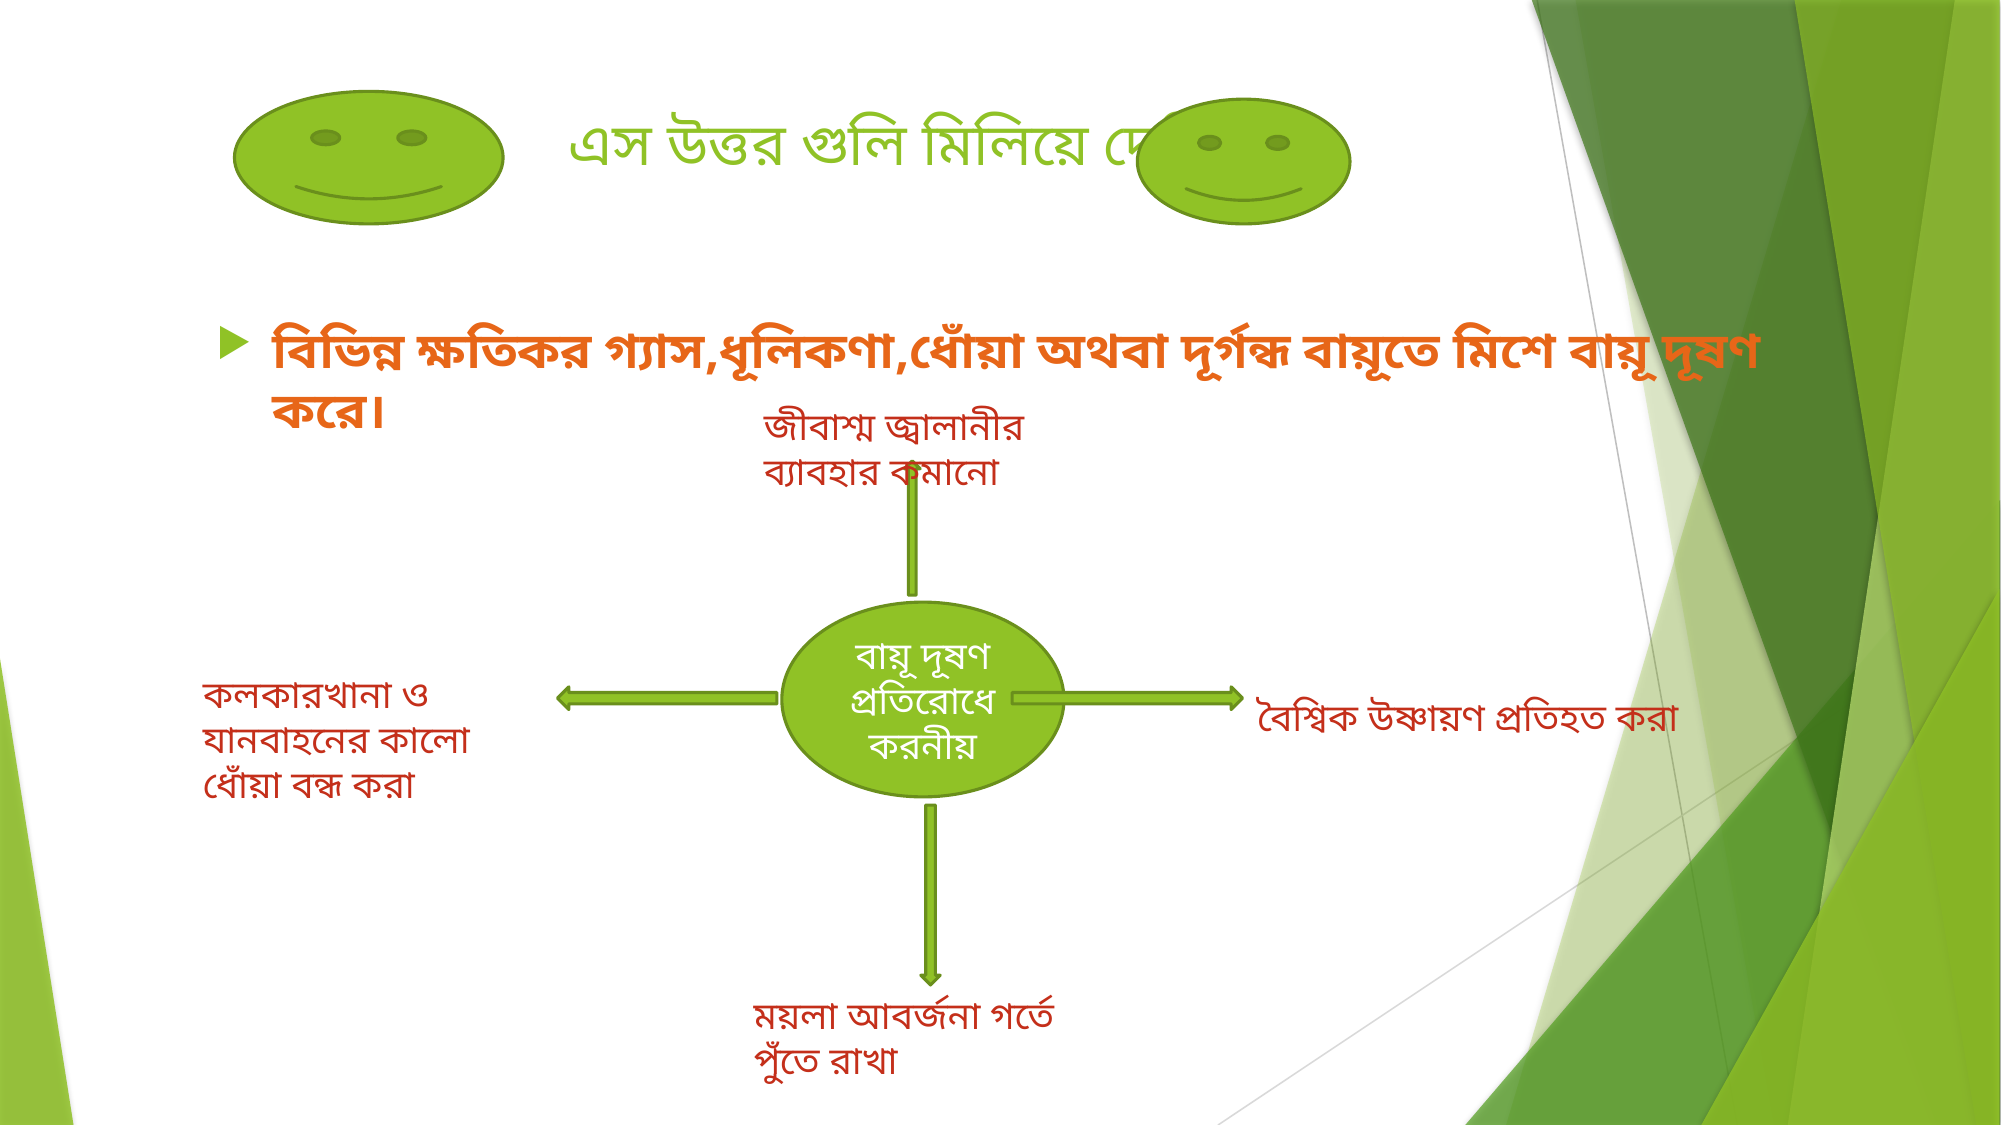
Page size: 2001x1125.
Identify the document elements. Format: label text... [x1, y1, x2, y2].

text_box [1010, 685, 1242, 711]
text_box [232, 89, 505, 226]
text_box কলকারখানা ও যানবাহনের কালো ধোঁয়া বন্ধ করা [188, 664, 529, 814]
text_box [919, 803, 942, 985]
text_box [556, 685, 779, 711]
text_box [1135, 97, 1352, 226]
text_box জীবাশ্ম জ্বালানীর ব্যাবহার কমানো [749, 395, 1112, 500]
title এস উত্তর গুলি মিলিয়ে দেখি [111, 99, 1522, 317]
text_box [906, 500, 918, 597]
text_box ময়লা আবর্জনা গর্তে পুঁতে রাখা [738, 985, 1138, 1090]
text_box বায়ূ দূষণ প্রতিরোধে করনীয় [780, 600, 1066, 799]
text_box বৈশ্বিক উষ্ণায়ণ প্রতিহত করা [1242, 686, 1727, 747]
list বিভিন্ন ক্ষতিকর গ্যাস,ধূলিকণা,ধোঁয়া অথবা দূর্গন্ধ বায়ূতে মিশে বায়ূ দূষণ করে। [201, 310, 1800, 1025]
